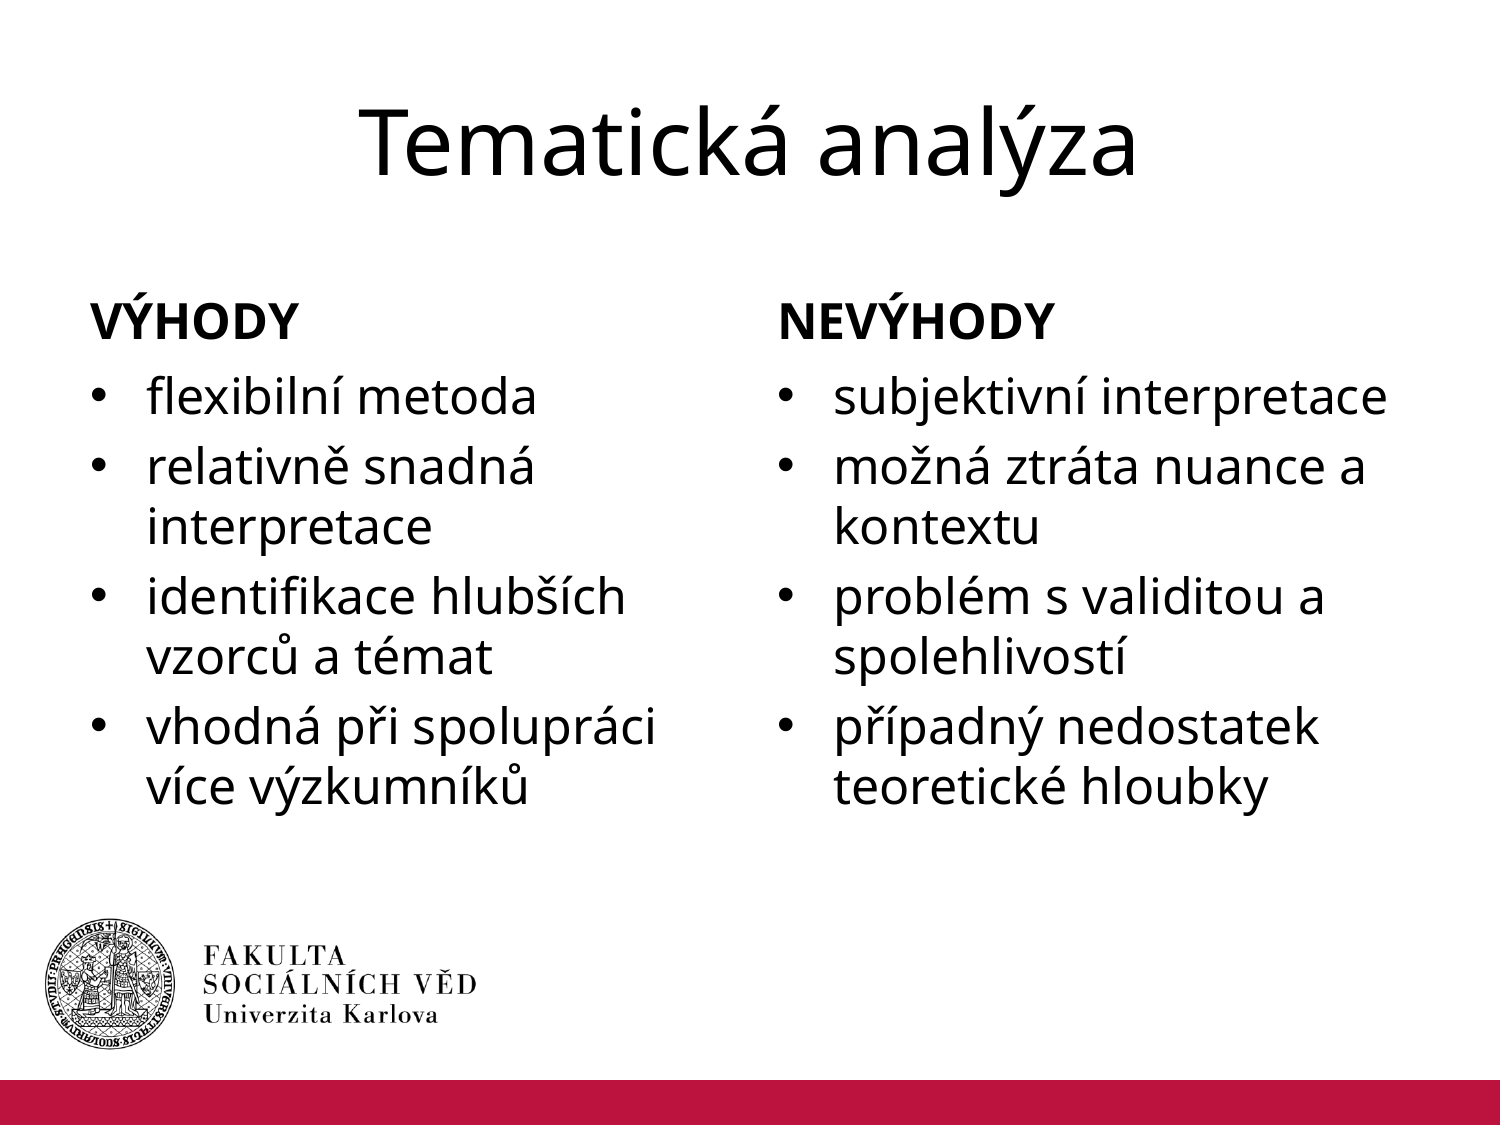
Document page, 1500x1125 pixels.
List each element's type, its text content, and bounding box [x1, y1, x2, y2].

list VÝHODY [75, 251, 738, 356]
picture [41, 916, 479, 1051]
title Tematická analýza [75, 45, 1425, 233]
list NEVÝHODY [761, 251, 1425, 356]
list subjektivní interpretace možná ztráta nuance a kontextu problém s validitou a spolehlivostí případný nedostatek teoretické hloubky [761, 356, 1425, 1005]
list flexibilní metoda relativně snadná interpretace identifikace hlubších vzorců a témat vhodná při spolupráci více výzkumníků [75, 356, 738, 1005]
